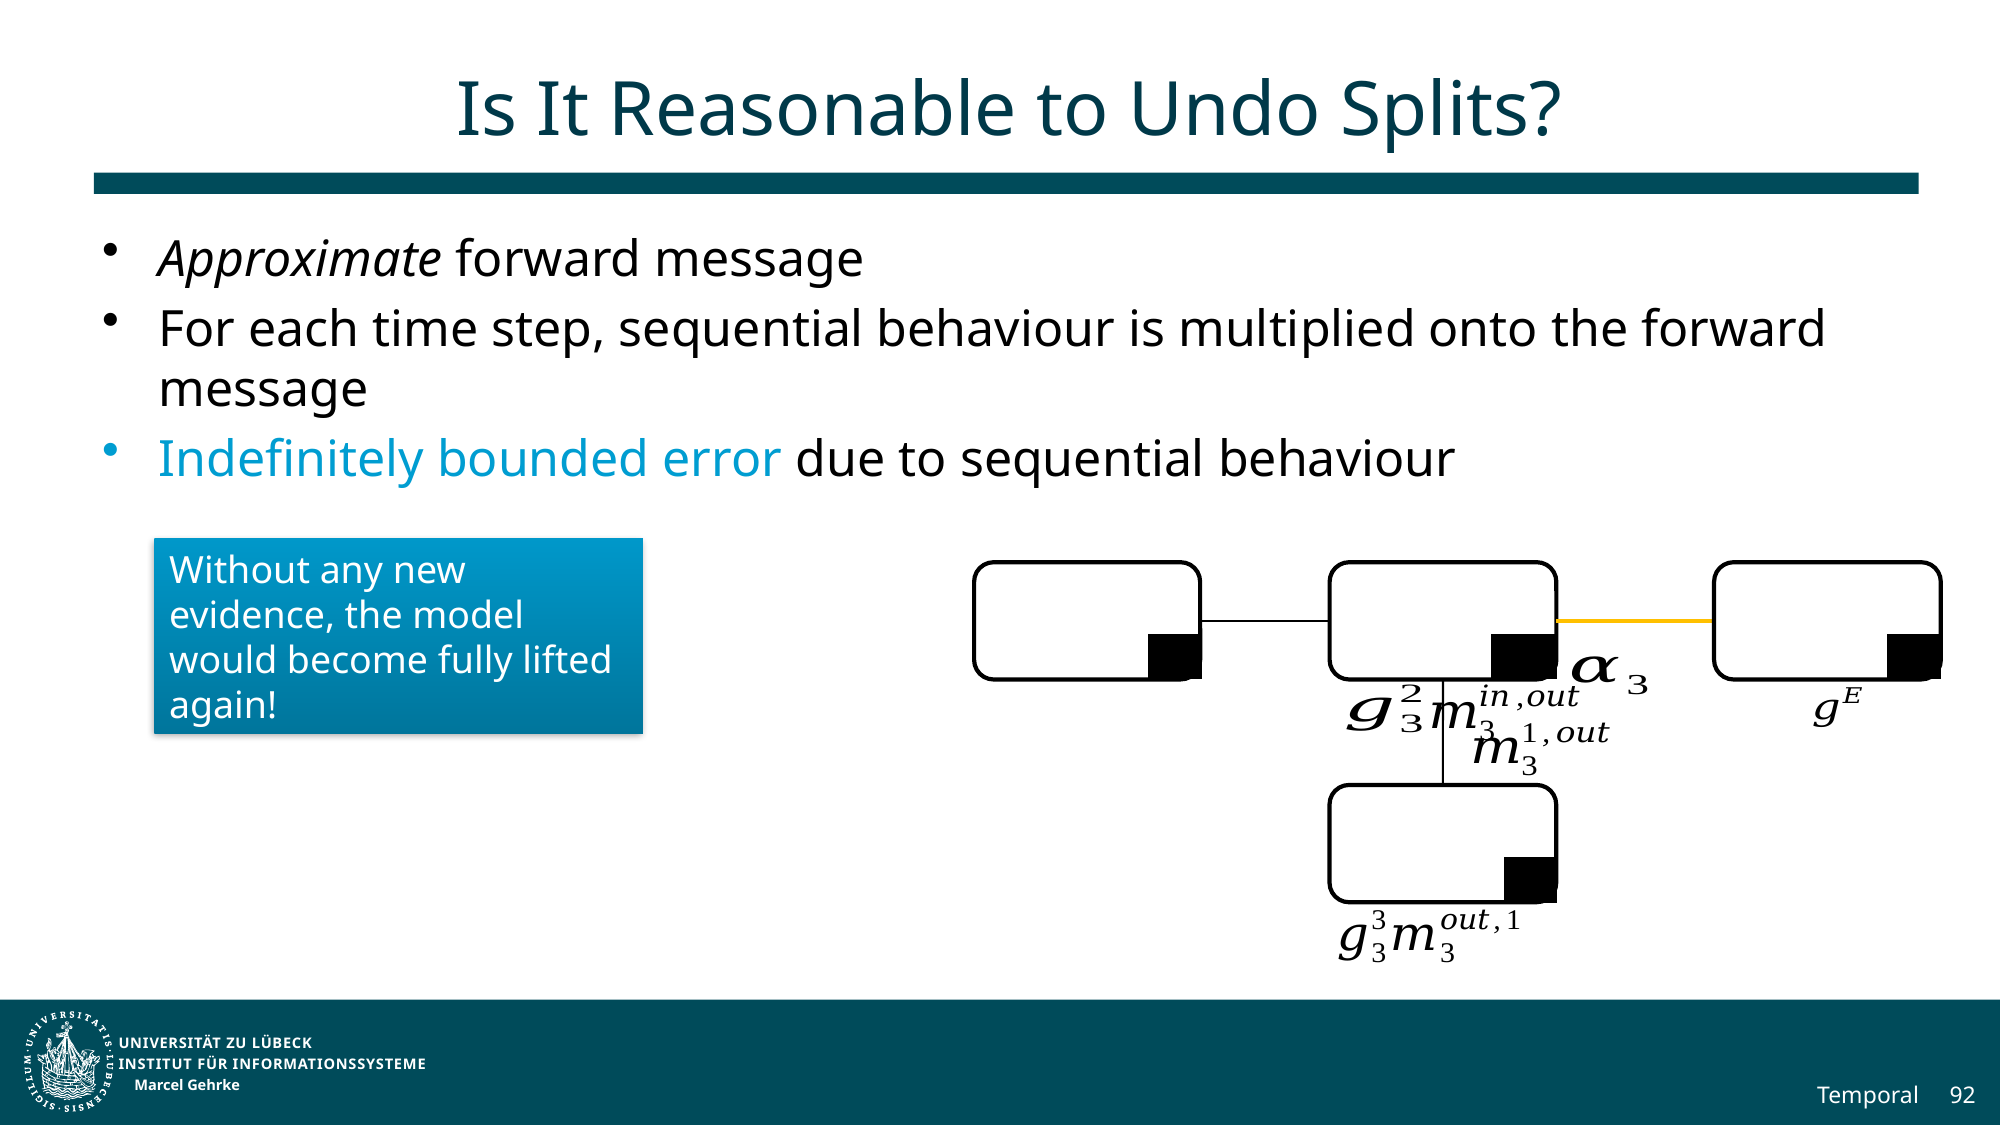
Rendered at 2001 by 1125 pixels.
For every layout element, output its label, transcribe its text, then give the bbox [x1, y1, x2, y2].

text_box Without any new evidence, the model would become fully lifted again! [154, 538, 643, 734]
title Is It Reasonable to Undo Splits? [99, 52, 1919, 161]
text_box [1713, 561, 1942, 729]
slide_number Temporal [1992, 1073, 2000, 1106]
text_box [1329, 561, 1557, 740]
slide_number 92 [1524, 1073, 1992, 1106]
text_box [973, 561, 1201, 737]
footer Marcel Gehrke [0, 1068, 504, 1101]
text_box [1329, 784, 1557, 969]
list Approximate forward message For each time step, sequential behaviour is multiplied onto the forward message Indefinitely bounded error due to sequential behaviour [102, 218, 1921, 971]
